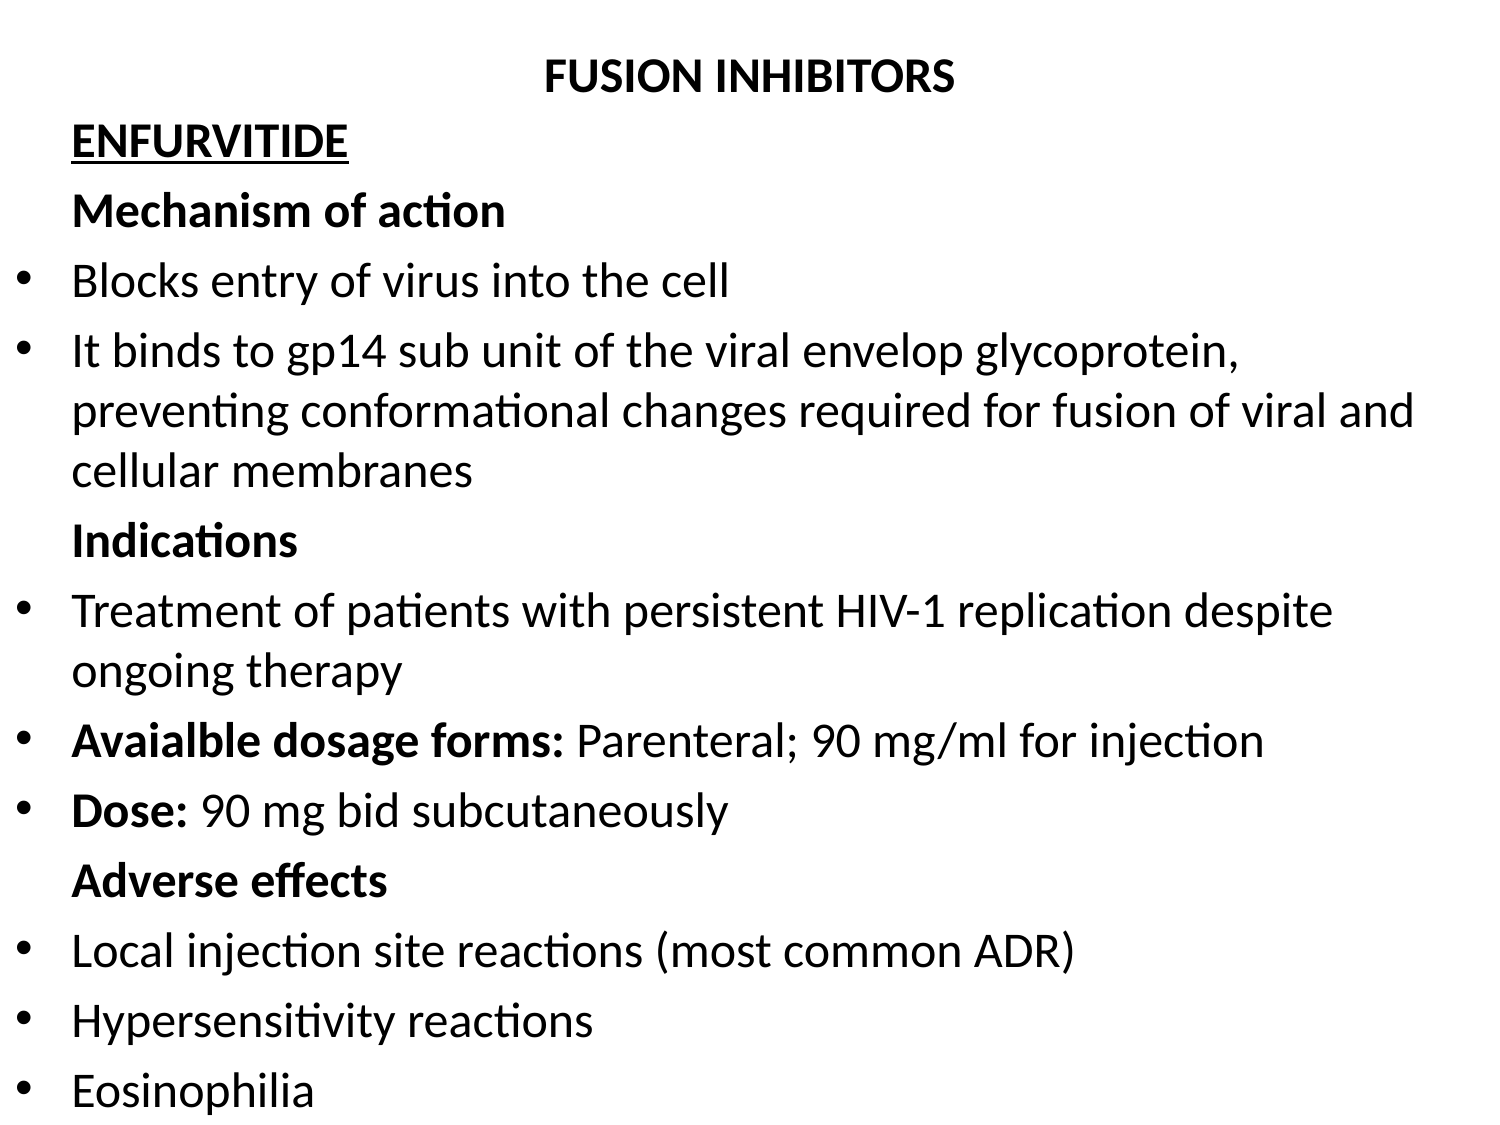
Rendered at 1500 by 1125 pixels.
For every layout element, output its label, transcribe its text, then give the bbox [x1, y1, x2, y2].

list ENFURVITIDE Mechanism of action Blocks entry of virus into the cell It binds to gp14 sub unit of the viral envelop glycoprotein, preventing conformational changes required for fusion of viral and cellular membranes Indications Treatment of patients with persistent HIV-1 replication despite ongoing therapy Avaialble dosage forms: Parenteral; 90 mg/ml for injection Dose: 90 mg bid subcutaneously Adverse effects Local injection site reactions (most common ADR) Hypersensitivity reactions Eosinophilia [0, 99, 1475, 1125]
title FUSION INHIBITORS [75, 45, 1425, 99]
